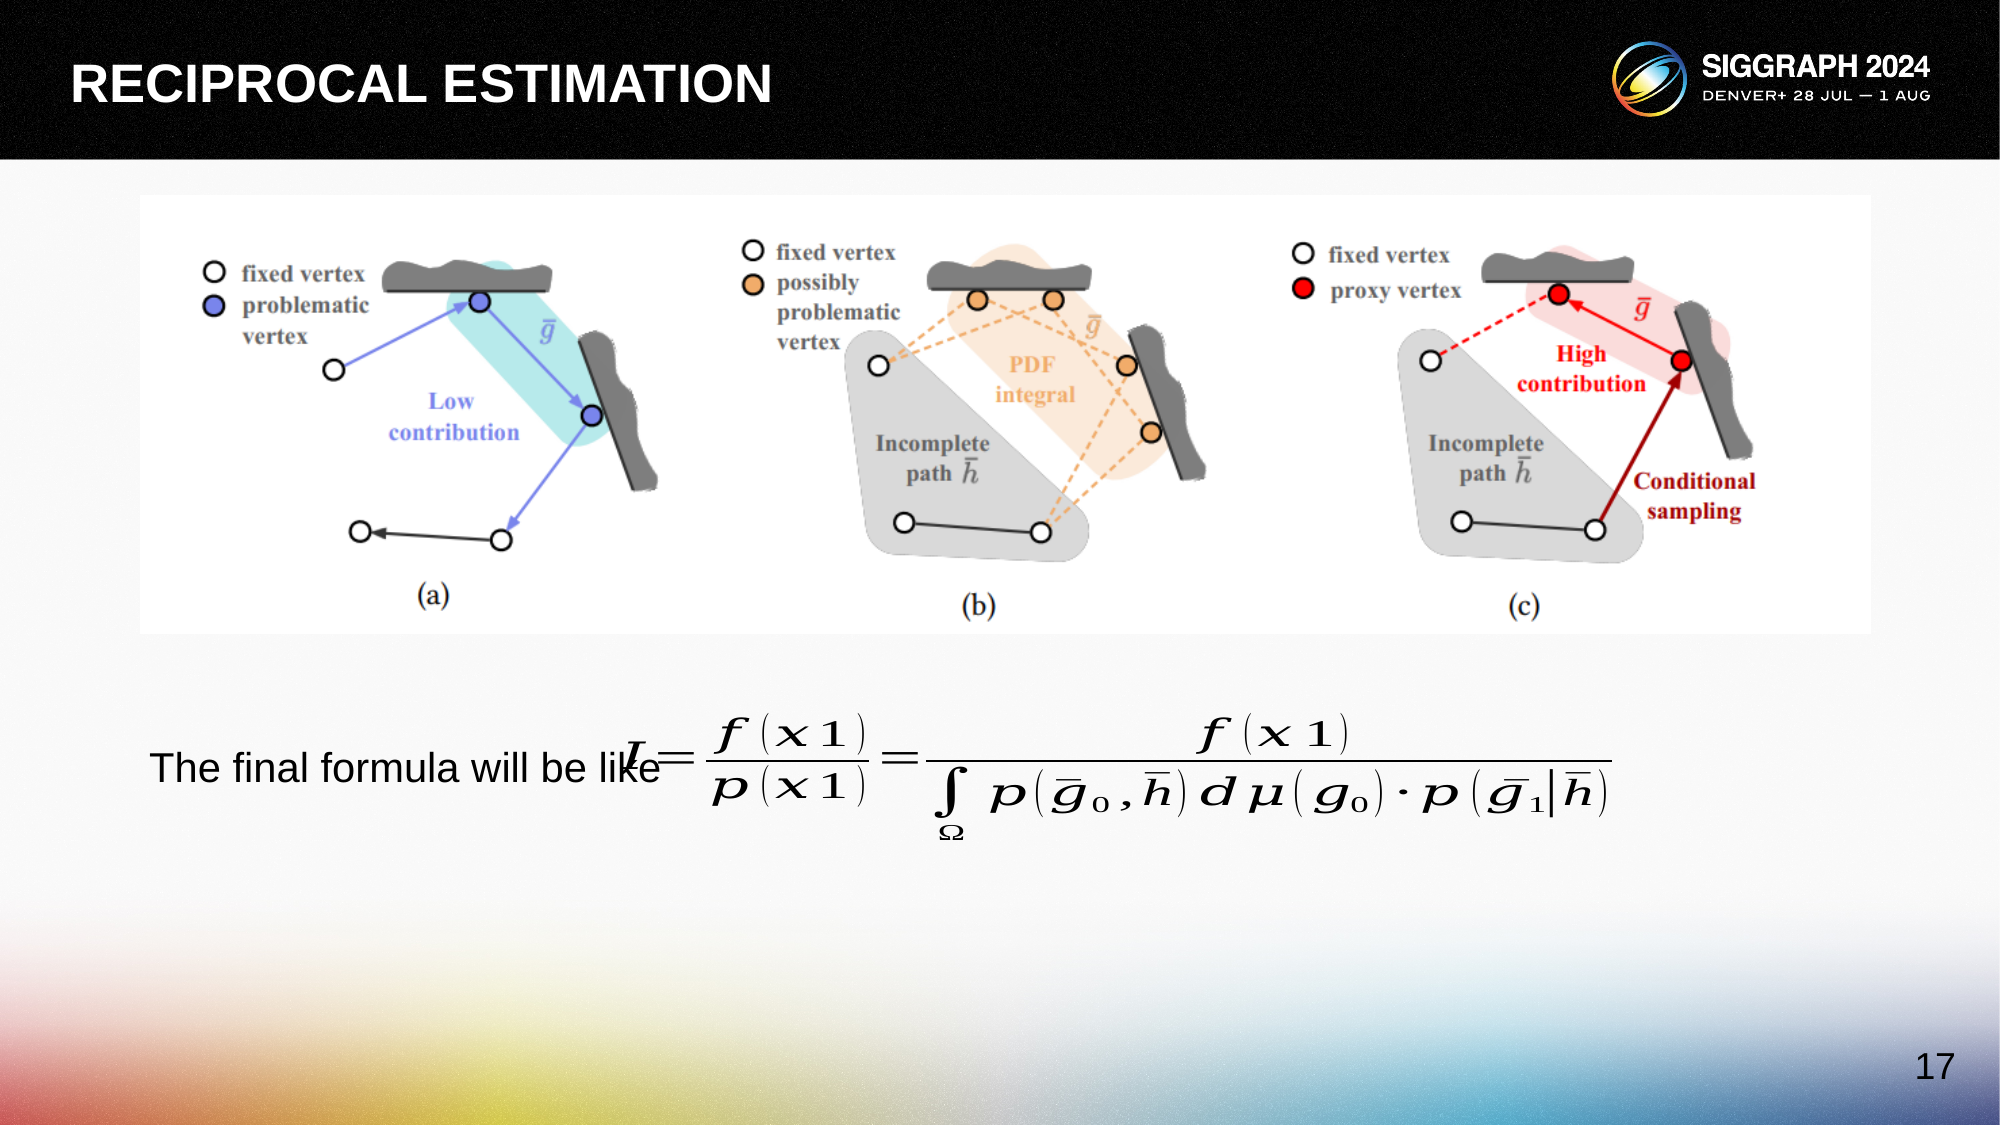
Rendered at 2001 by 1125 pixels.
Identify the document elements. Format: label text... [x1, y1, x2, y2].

picture [0, 0, 2000, 1125]
title RECIPROCAL Estimation [70, 0, 844, 163]
text_box 17 [1899, 1035, 1979, 1079]
text_box The final formula will be like [134, 732, 678, 798]
